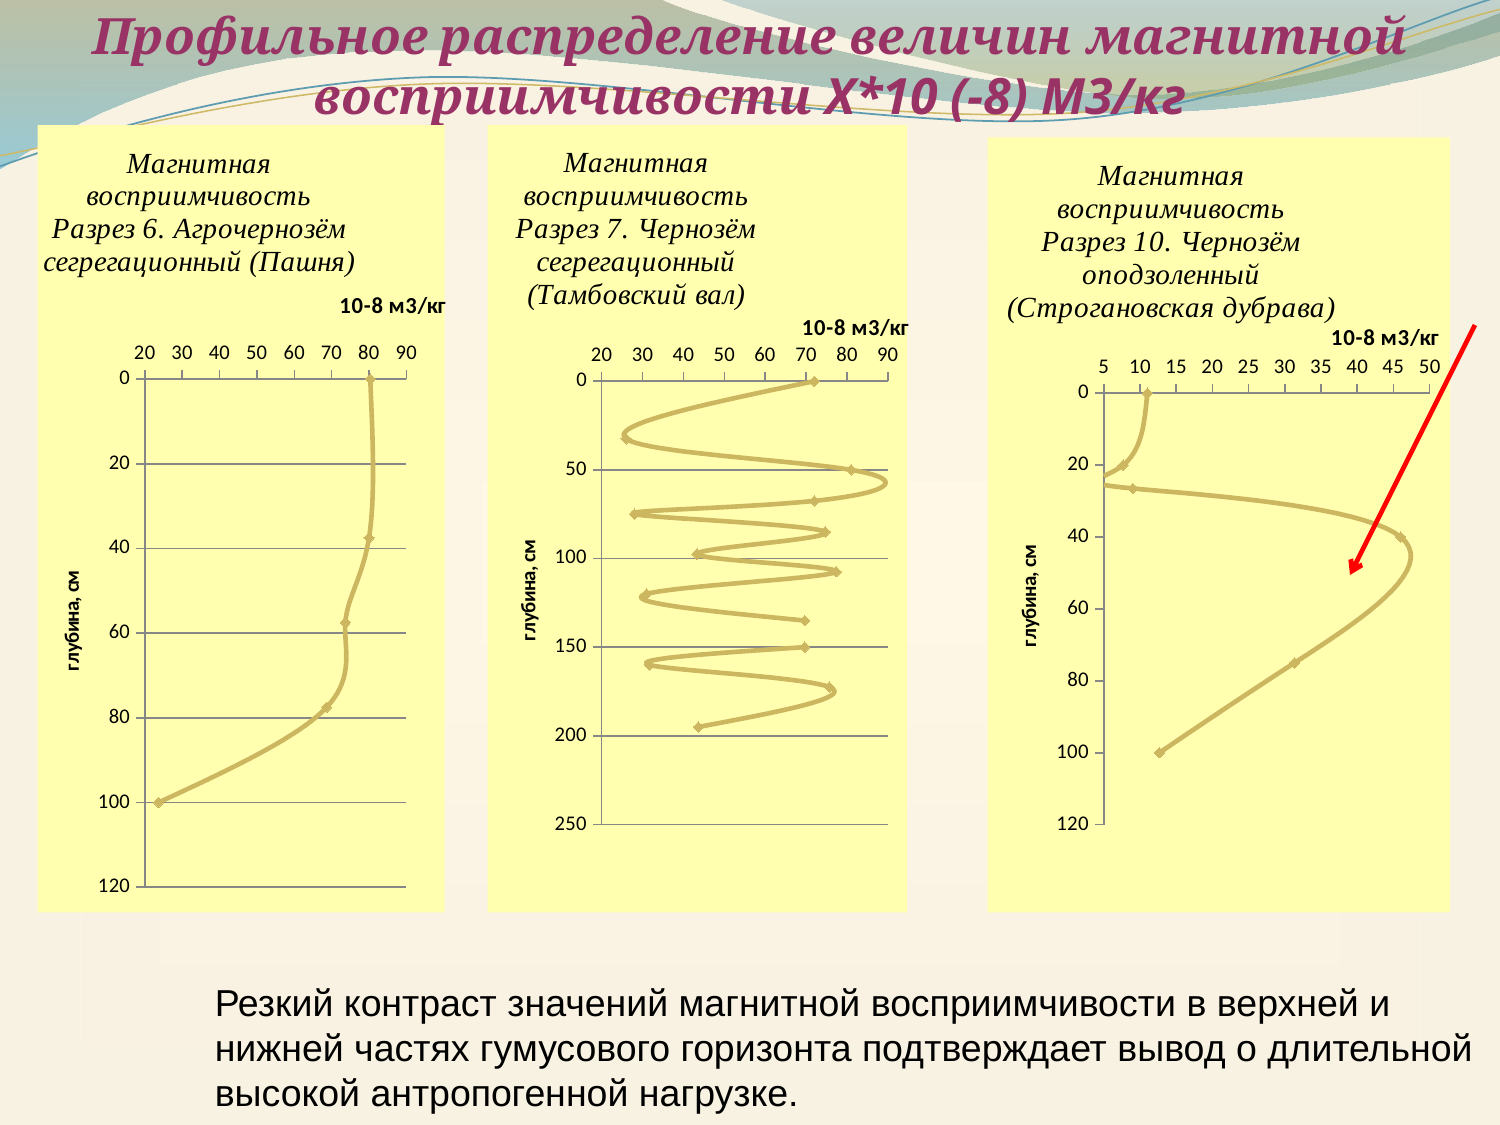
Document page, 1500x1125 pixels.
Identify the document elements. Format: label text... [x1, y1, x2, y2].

title Профильное распределение величин магнитной восприимчивости X*10 (-8) М3/кг [87, 0, 1413, 126]
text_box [1349, 324, 1476, 576]
chart [487, 124, 913, 913]
chart [987, 137, 1451, 913]
chart [37, 124, 451, 913]
text_box Резкий контраст значений магнитной восприимчивости в верхней и нижней частях гумусового горизонта подтверждает вывод о длительной высокой антропогенной нагрузке. [200, 971, 1500, 1122]
